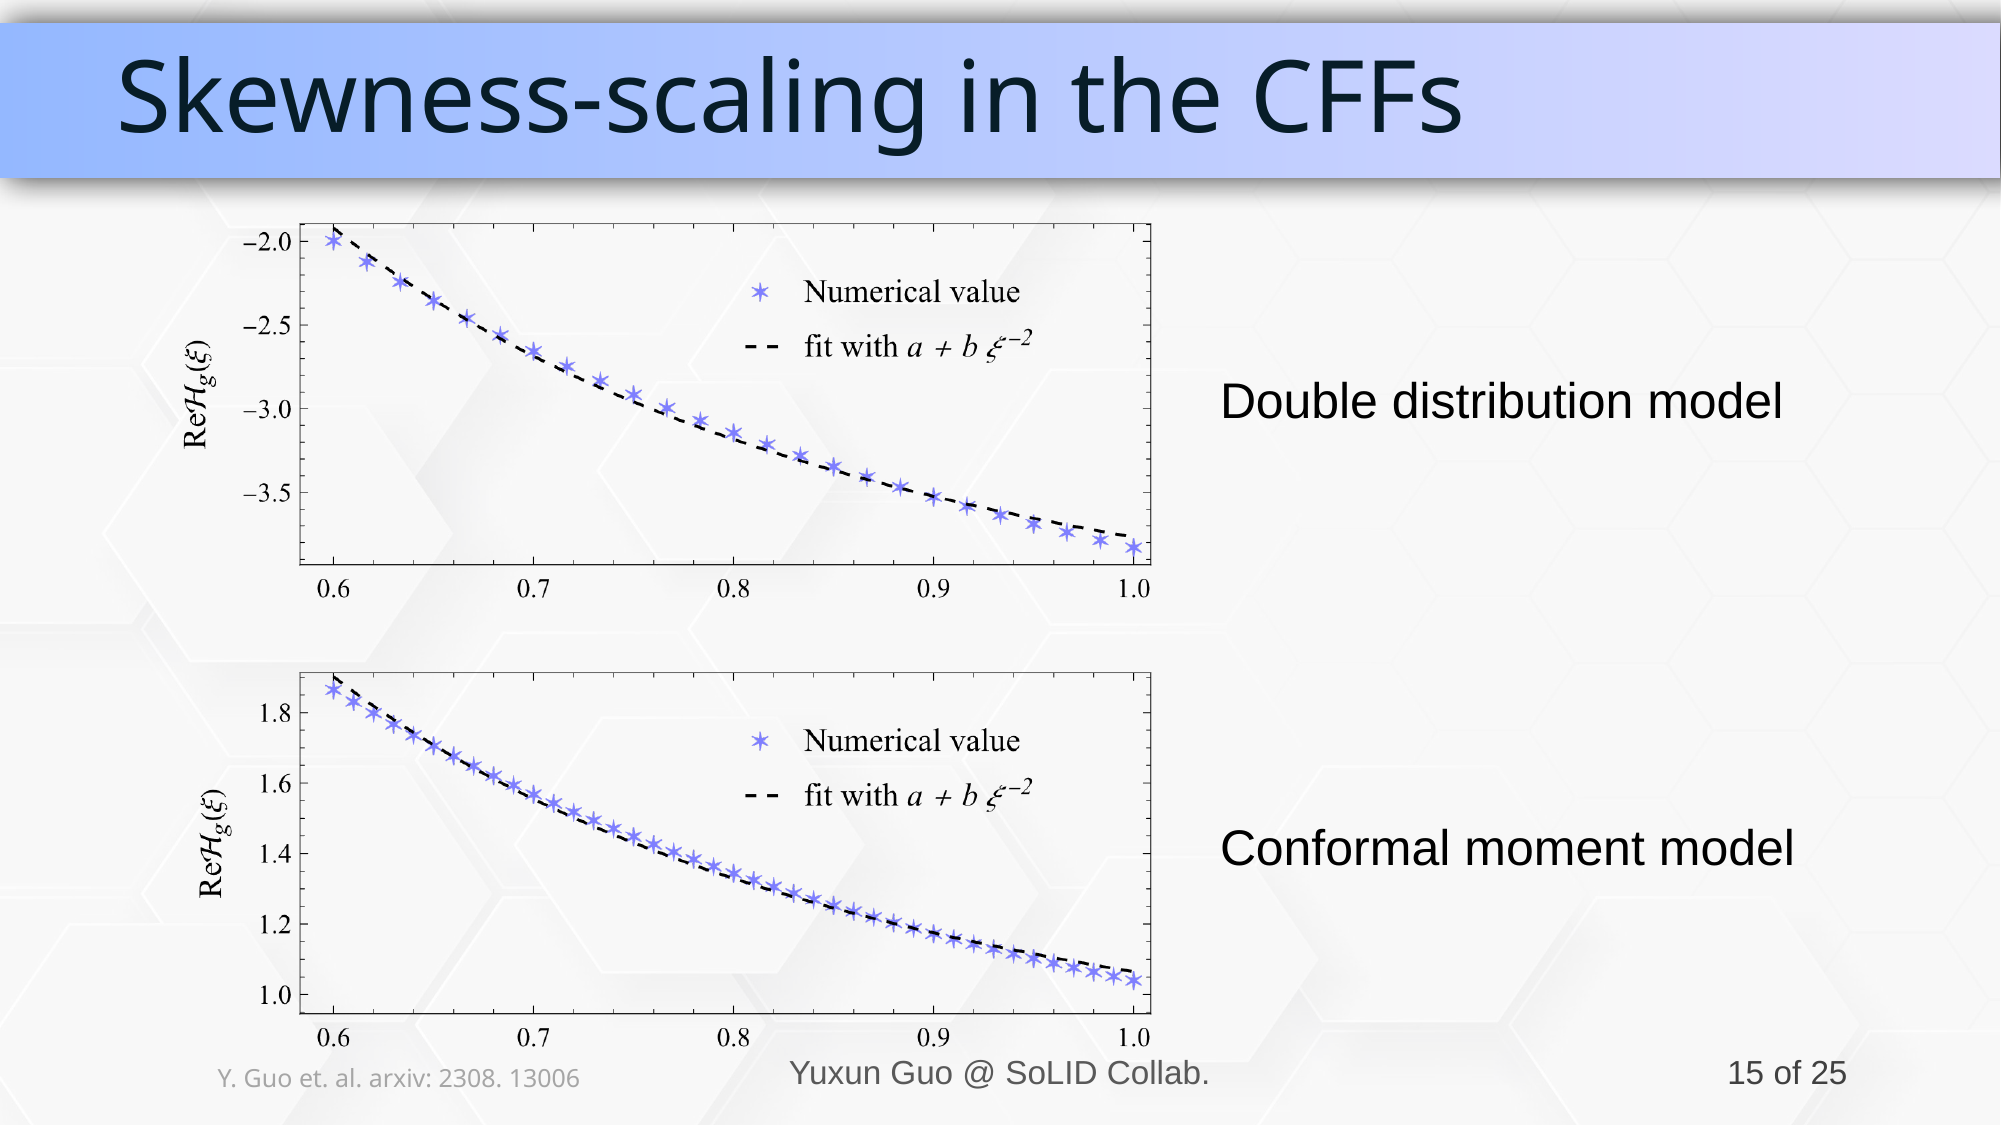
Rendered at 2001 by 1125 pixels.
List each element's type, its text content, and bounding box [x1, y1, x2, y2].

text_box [176, 218, 1824, 607]
text_box Y. Guo et. al. arxiv: 2308. 13006 [176, 1056, 596, 1101]
title Skewness-scaling in the CFFs [101, 23, 1827, 178]
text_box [176, 667, 1824, 1056]
